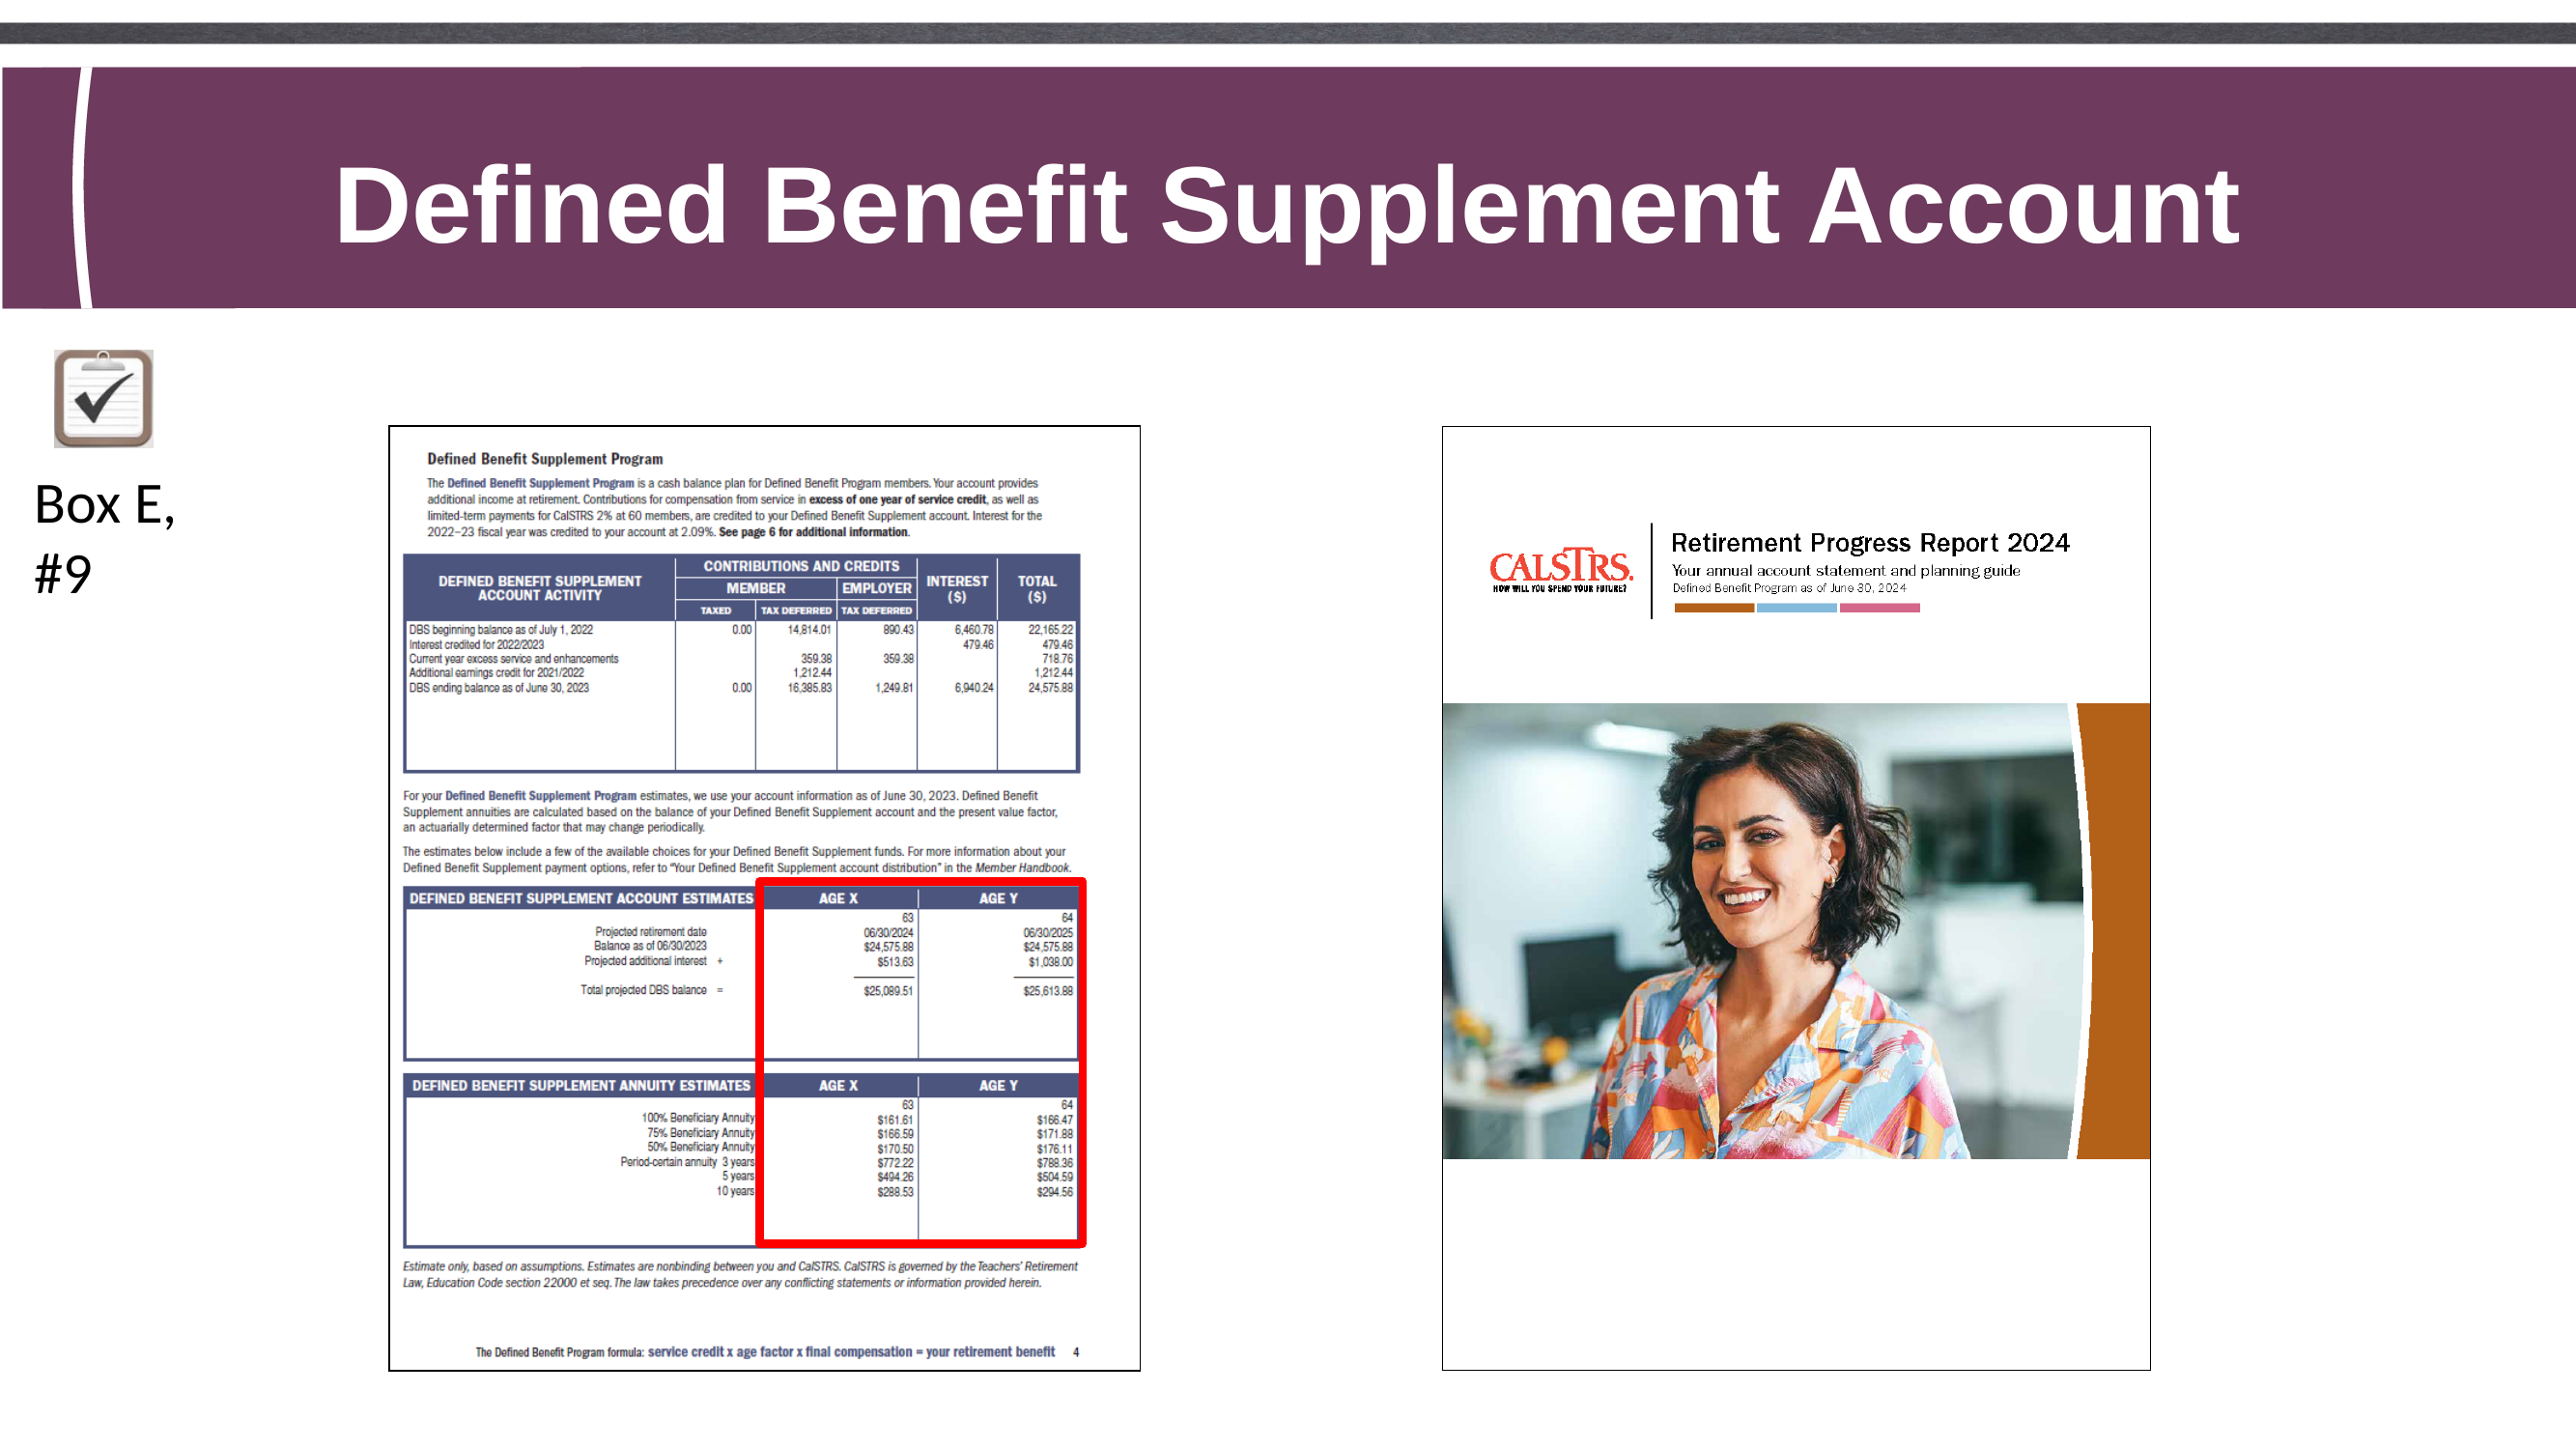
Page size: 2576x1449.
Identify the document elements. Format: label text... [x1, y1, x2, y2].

text_box Box E, #9 [19, 458, 202, 612]
picture [0, 0, 2576, 123]
picture [0, 276, 2576, 1449]
text_box Defined Benefit Supplement Account [0, 123, 2576, 276]
